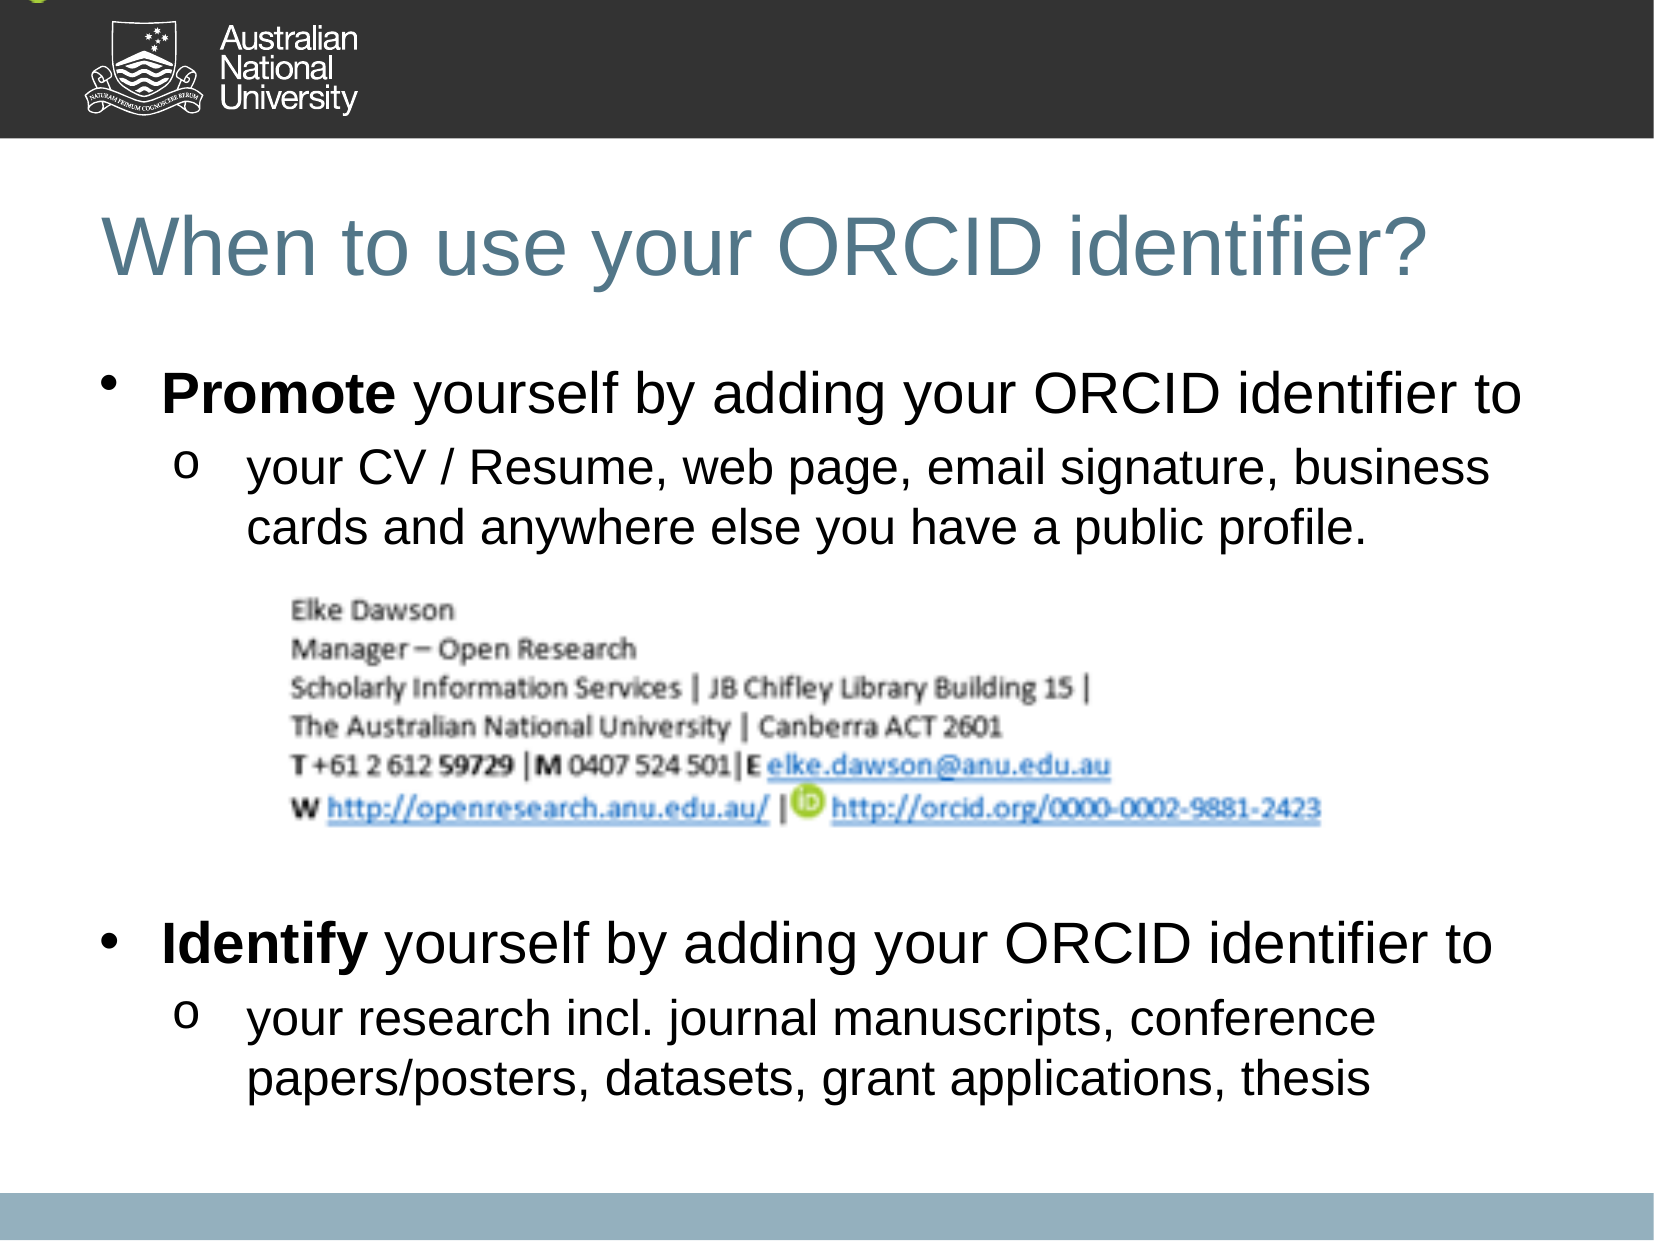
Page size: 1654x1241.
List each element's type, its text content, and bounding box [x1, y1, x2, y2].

list Promote yourself by adding your ORCID identifier to your CV / Resume, web page, email signature, business cards and anywhere else you have a public profile. Identify yourself by adding your ORCID identifier to your research incl. journal manuscripts, conference papers/posters, datasets, grant applications, thesis [82, 346, 1571, 1108]
picture [277, 572, 1371, 865]
title When to use your ORCID identifier? [84, 138, 1654, 346]
